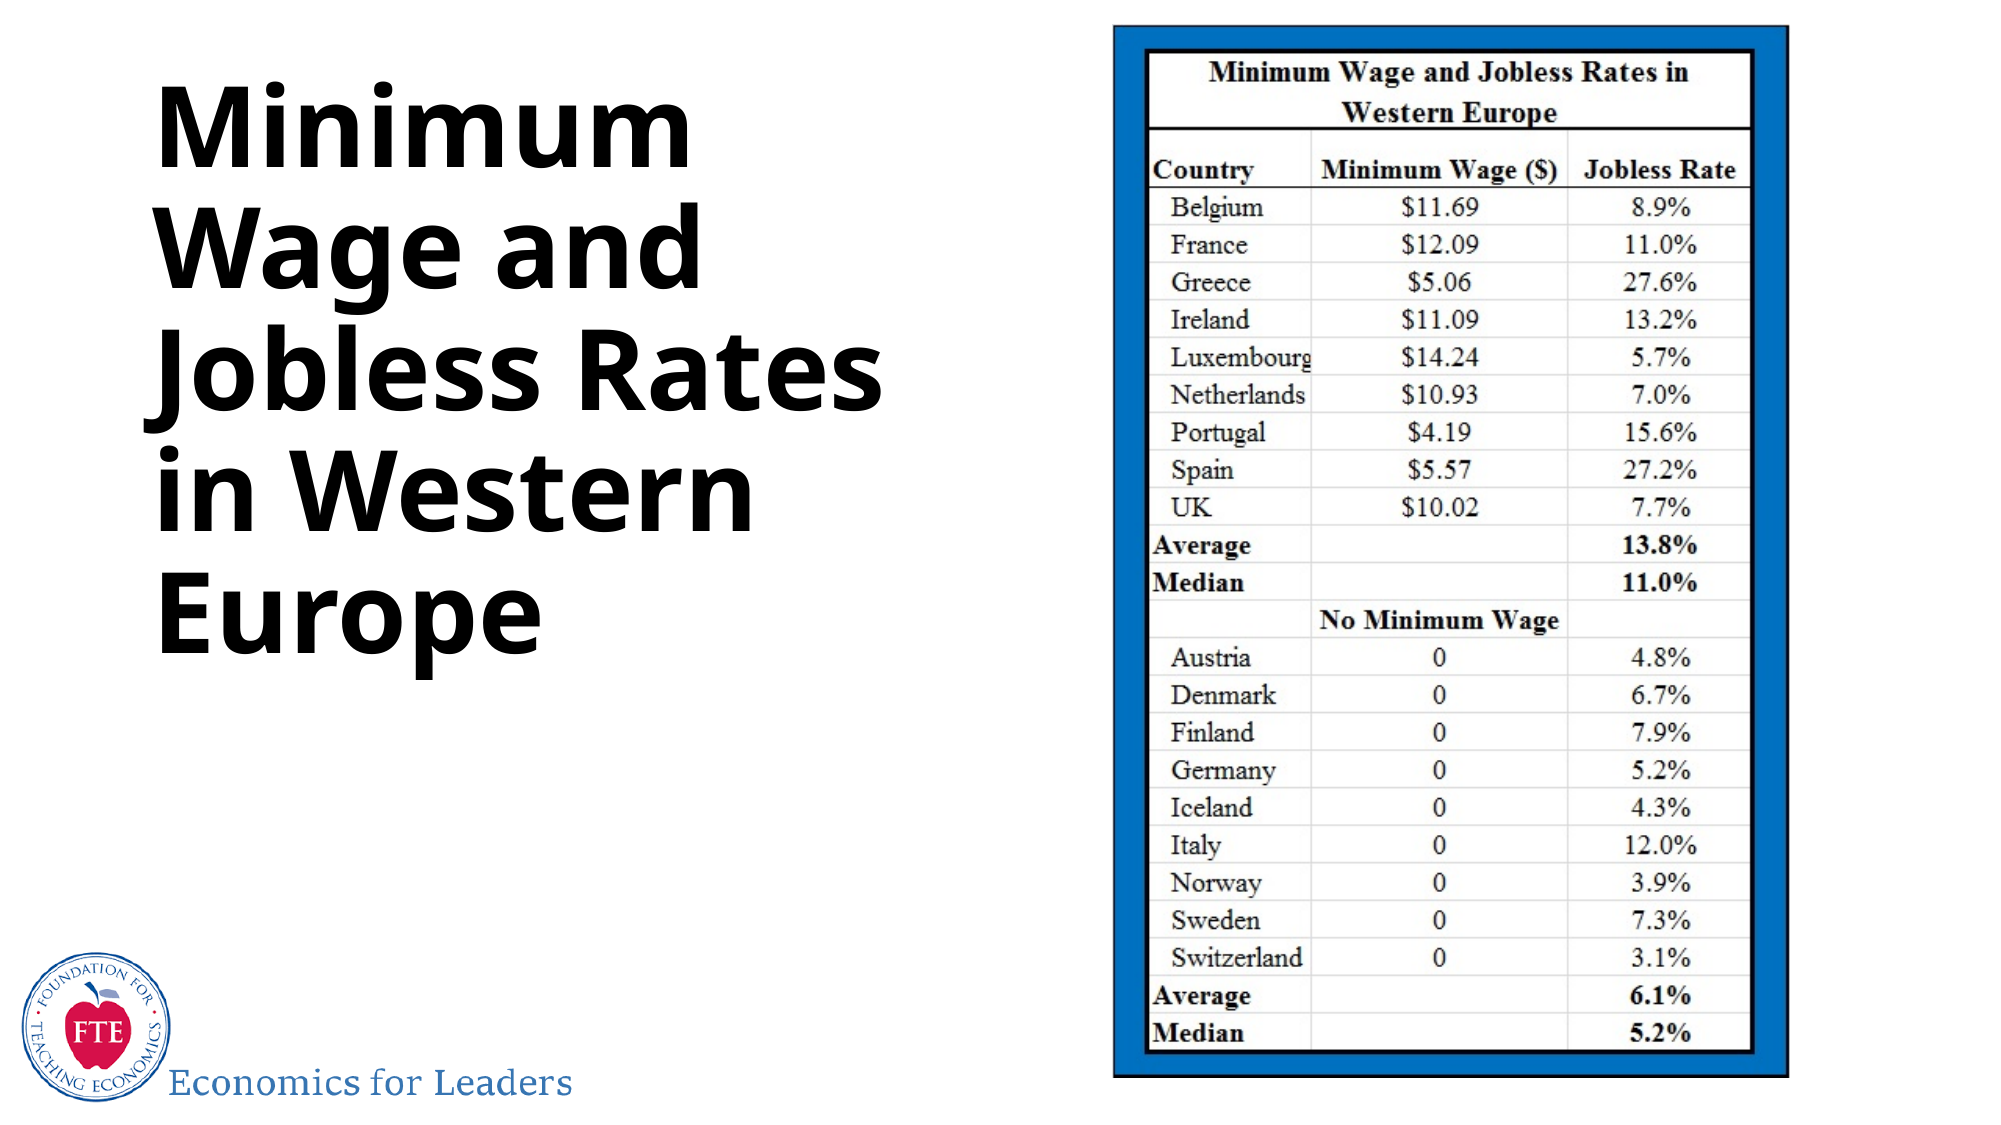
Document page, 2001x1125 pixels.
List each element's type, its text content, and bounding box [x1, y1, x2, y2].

picture [1112, 24, 1791, 1079]
picture [15, 946, 579, 1105]
title Minimum Wage and Jobless Rates in Western Europe [137, 59, 1000, 688]
